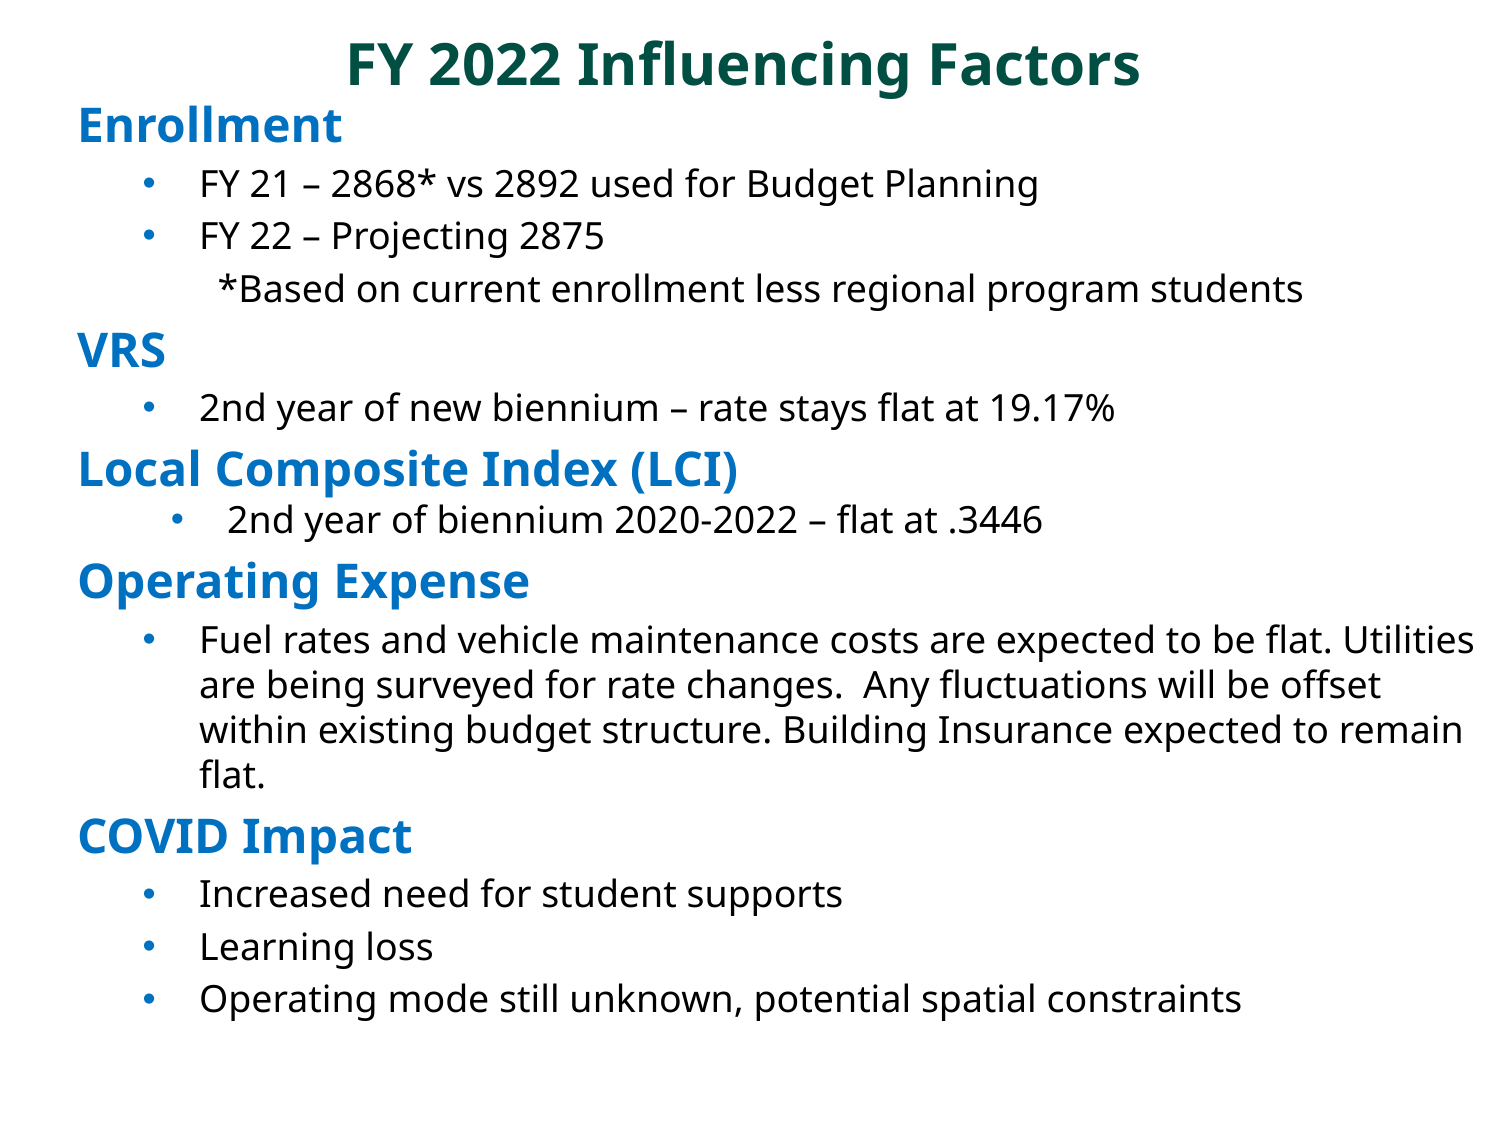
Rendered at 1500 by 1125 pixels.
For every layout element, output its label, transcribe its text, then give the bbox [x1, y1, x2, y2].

title FY 2022 Influencing Factors [187, 0, 1300, 87]
text_box Enrollment FY 21 – 2868* vs 2892 used for Budget Planning FY 22 – Projecting 2875 *Based on current enrollment less regional program students VRS 2nd year of new biennium – rate stays flat at 19.17% Local Composite Index (LCI) 2nd year of biennium 2020-2022 – flat at .3446 Operating Expense Fuel rates and vehicle maintenance costs are expected to be flat. Utilities are being surveyed for rate changes. Any fluctuations will be offset within existing budget structure. Building Insurance expected to remain flat. COVID Impact Increased need for student supports Learning loss Operating mode still unknown, potential spatial constraints [62, 87, 1500, 1028]
